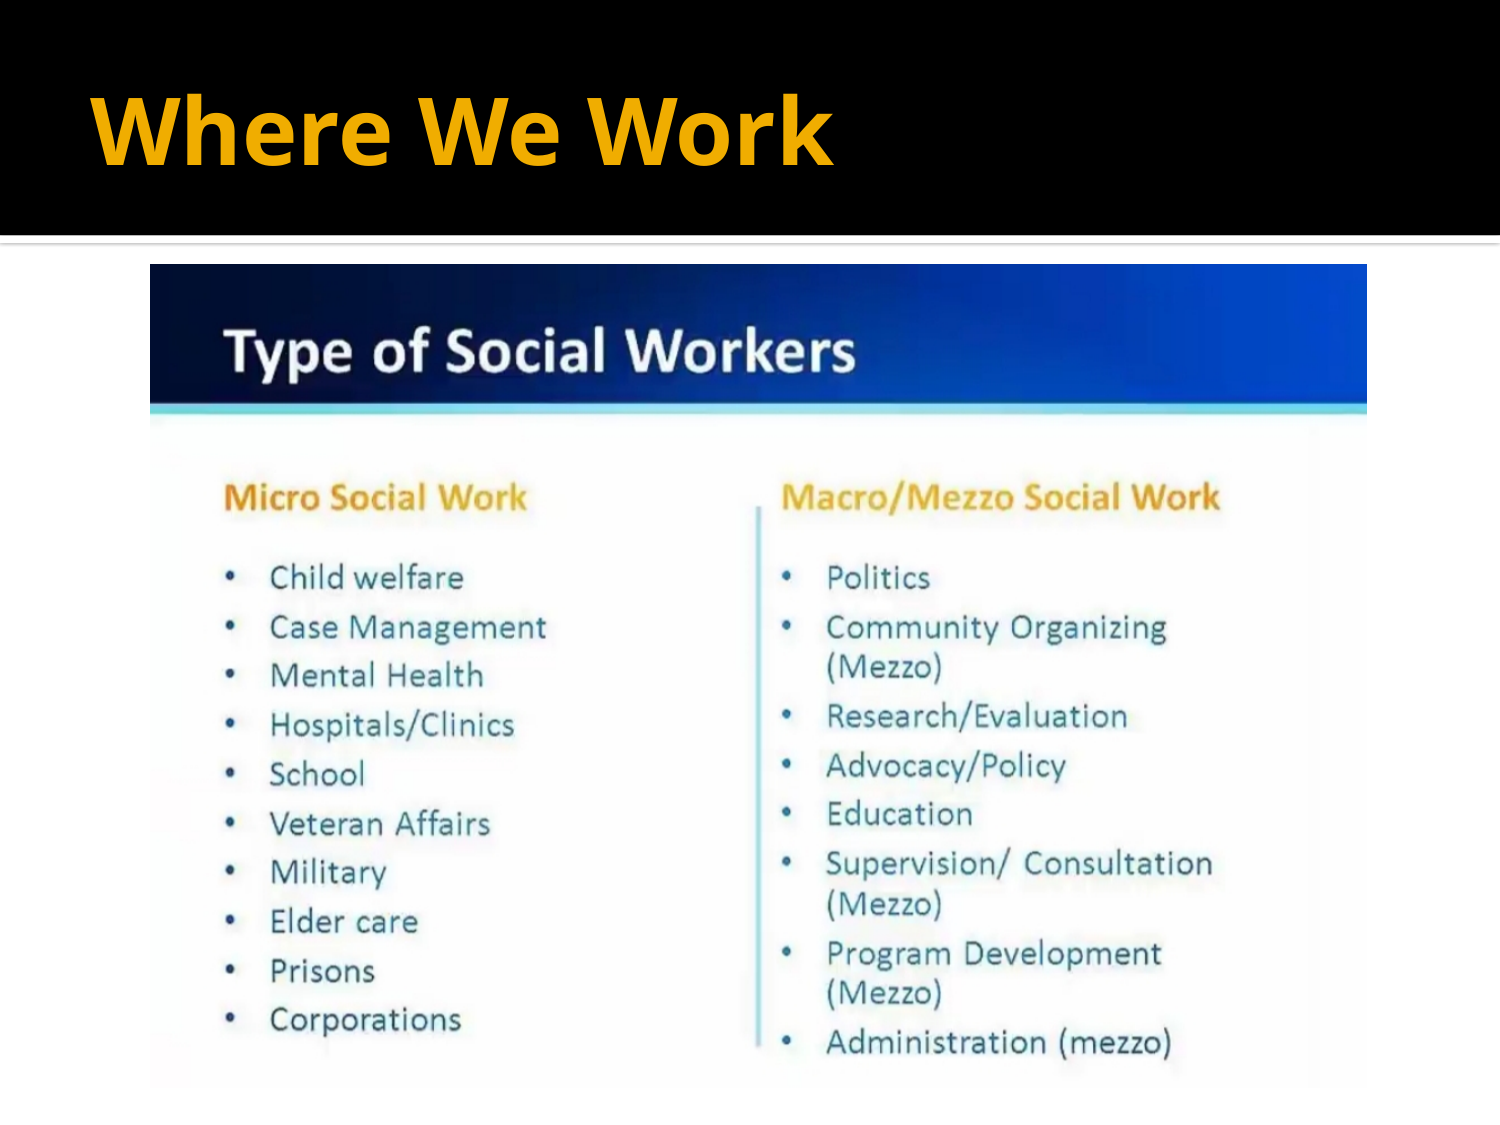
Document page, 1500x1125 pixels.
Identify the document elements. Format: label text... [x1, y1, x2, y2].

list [149, 265, 1367, 1088]
title Where We Work [75, 25, 1425, 231]
